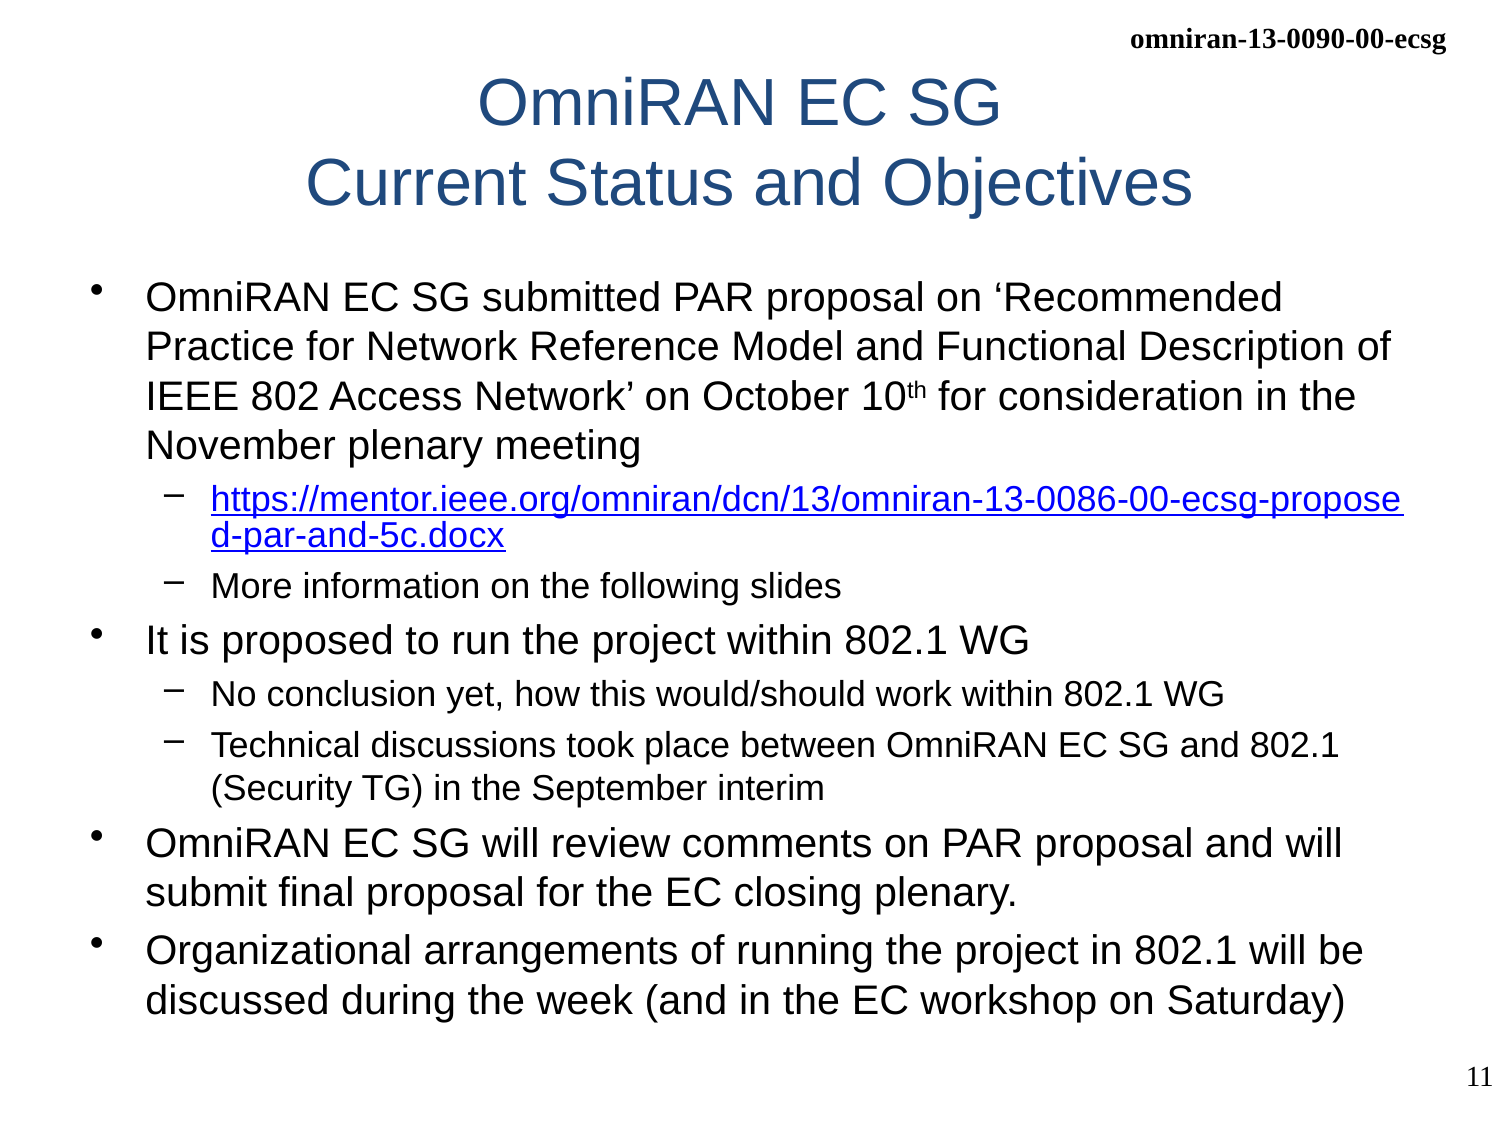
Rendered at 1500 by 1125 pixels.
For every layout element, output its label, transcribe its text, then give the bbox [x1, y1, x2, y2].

title OmniRAN EC SG Current Status and Objectives [75, 45, 1425, 233]
list OmniRAN EC SG submitted PAR proposal on ‘Recommended Practice for Network Reference Model and Functional Description of IEEE 802 Access Network’ on October 10th for consideration in the November plenary meeting https://mentor.ieee.org/omniran/dcn/13/omniran-13-0086-00-ecsg-proposed-par-and-5c.docx More information on the following slides It is proposed to run the project within 802.1 WG No conclusion yet, how this would/should work within 802.1 WG Technical discussions took place between OmniRAN EC SG and 802.1 (Security TG) in the September interim OmniRAN EC SG will review comments on PAR proposal and will submit final proposal for the EC closing plenary. Organizational arrangements of running the project in 802.1 will be discussed during the week (and in the EC workshop on Saturday) [75, 262, 1425, 1005]
